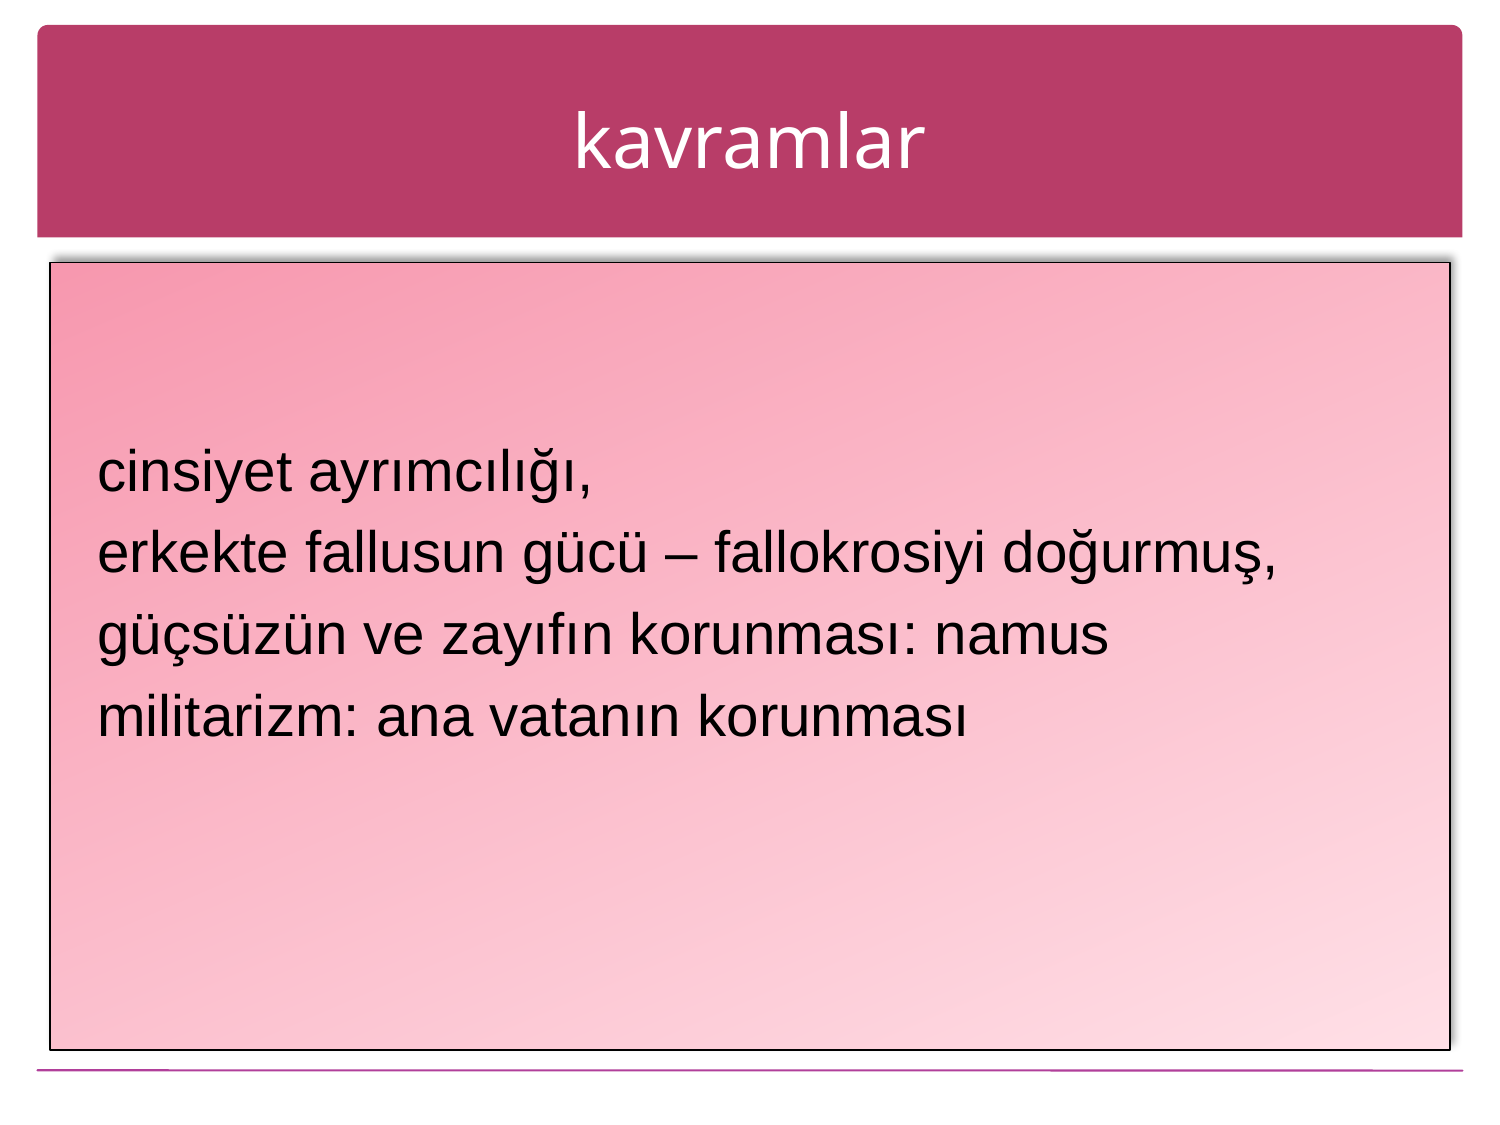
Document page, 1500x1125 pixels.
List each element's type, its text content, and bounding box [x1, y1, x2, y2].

list cinsiyet ayrımcılığı, erkekte fallusun gücü – fallokrosiyi doğurmuş, güçsüzün ve zayıfın korunması: namus militarizm: ana vatanın korunması [49, 262, 1451, 1051]
title kavramlar [50, 45, 1450, 233]
